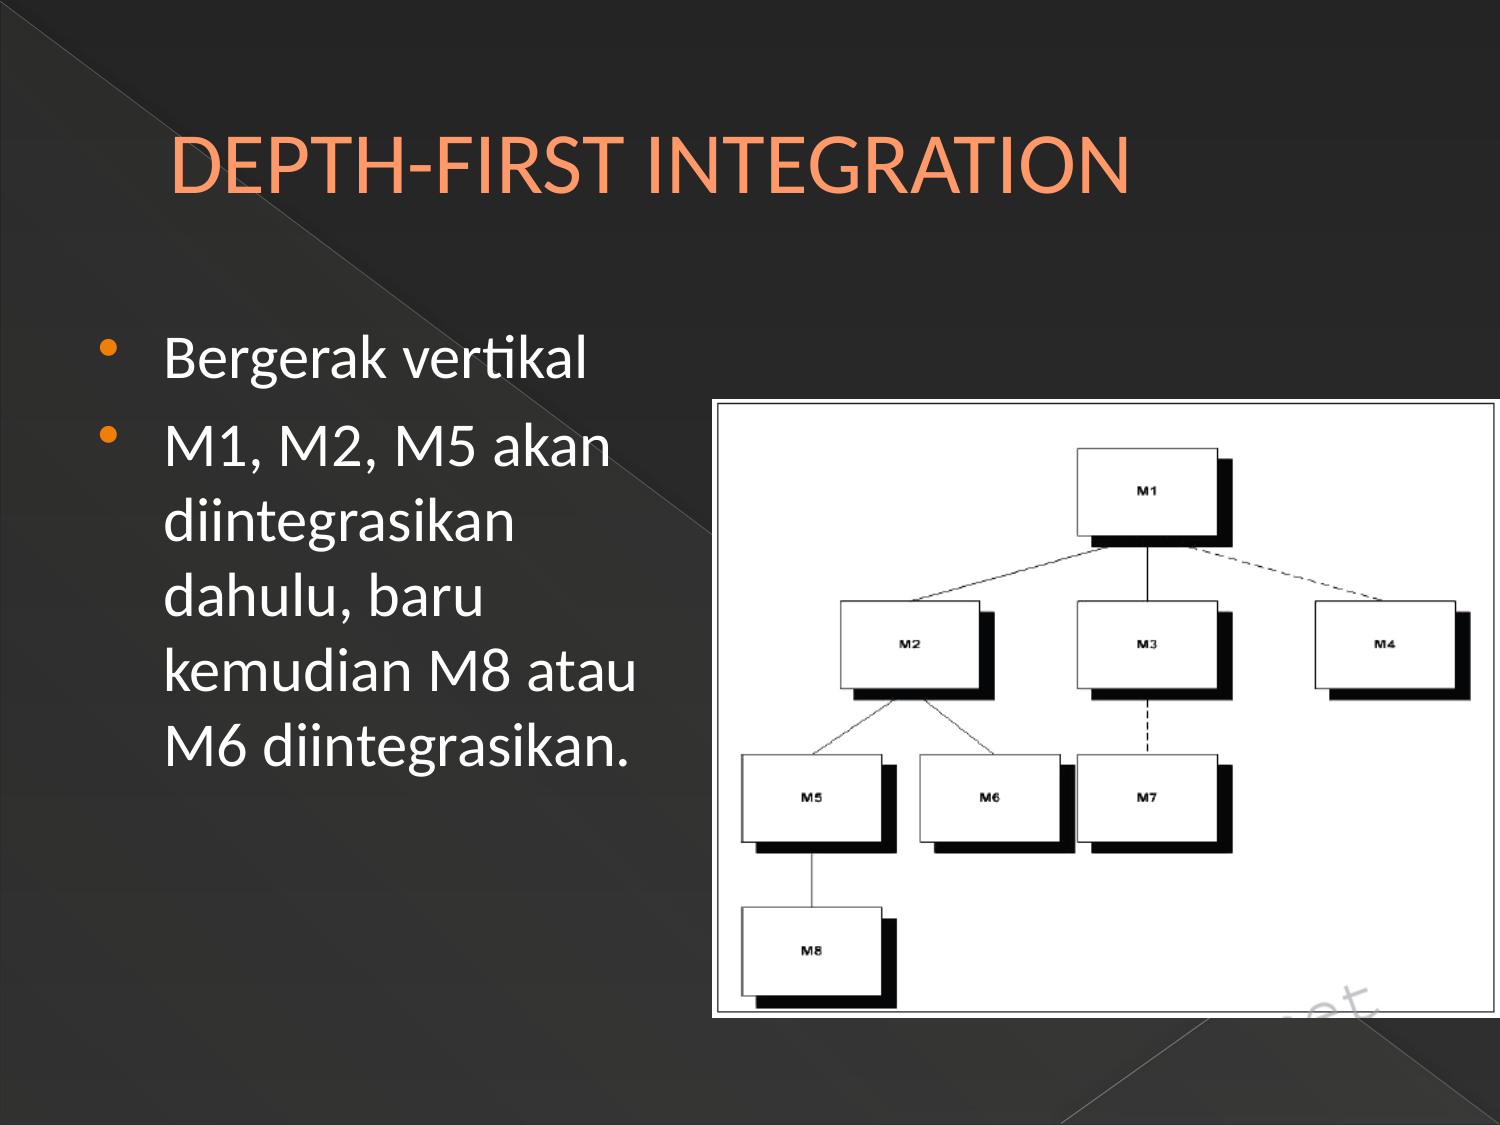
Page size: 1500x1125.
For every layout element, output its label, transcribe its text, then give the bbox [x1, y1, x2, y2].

list Bergerak vertikal M1, M2, M5 akan diintegrasikan dahulu, baru kemudian M8 atau M6 diintegrasikan. [75, 308, 725, 1059]
picture [711, 399, 1500, 1018]
title DEPTH-FIRST INTEGRATION [75, 43, 1425, 274]
